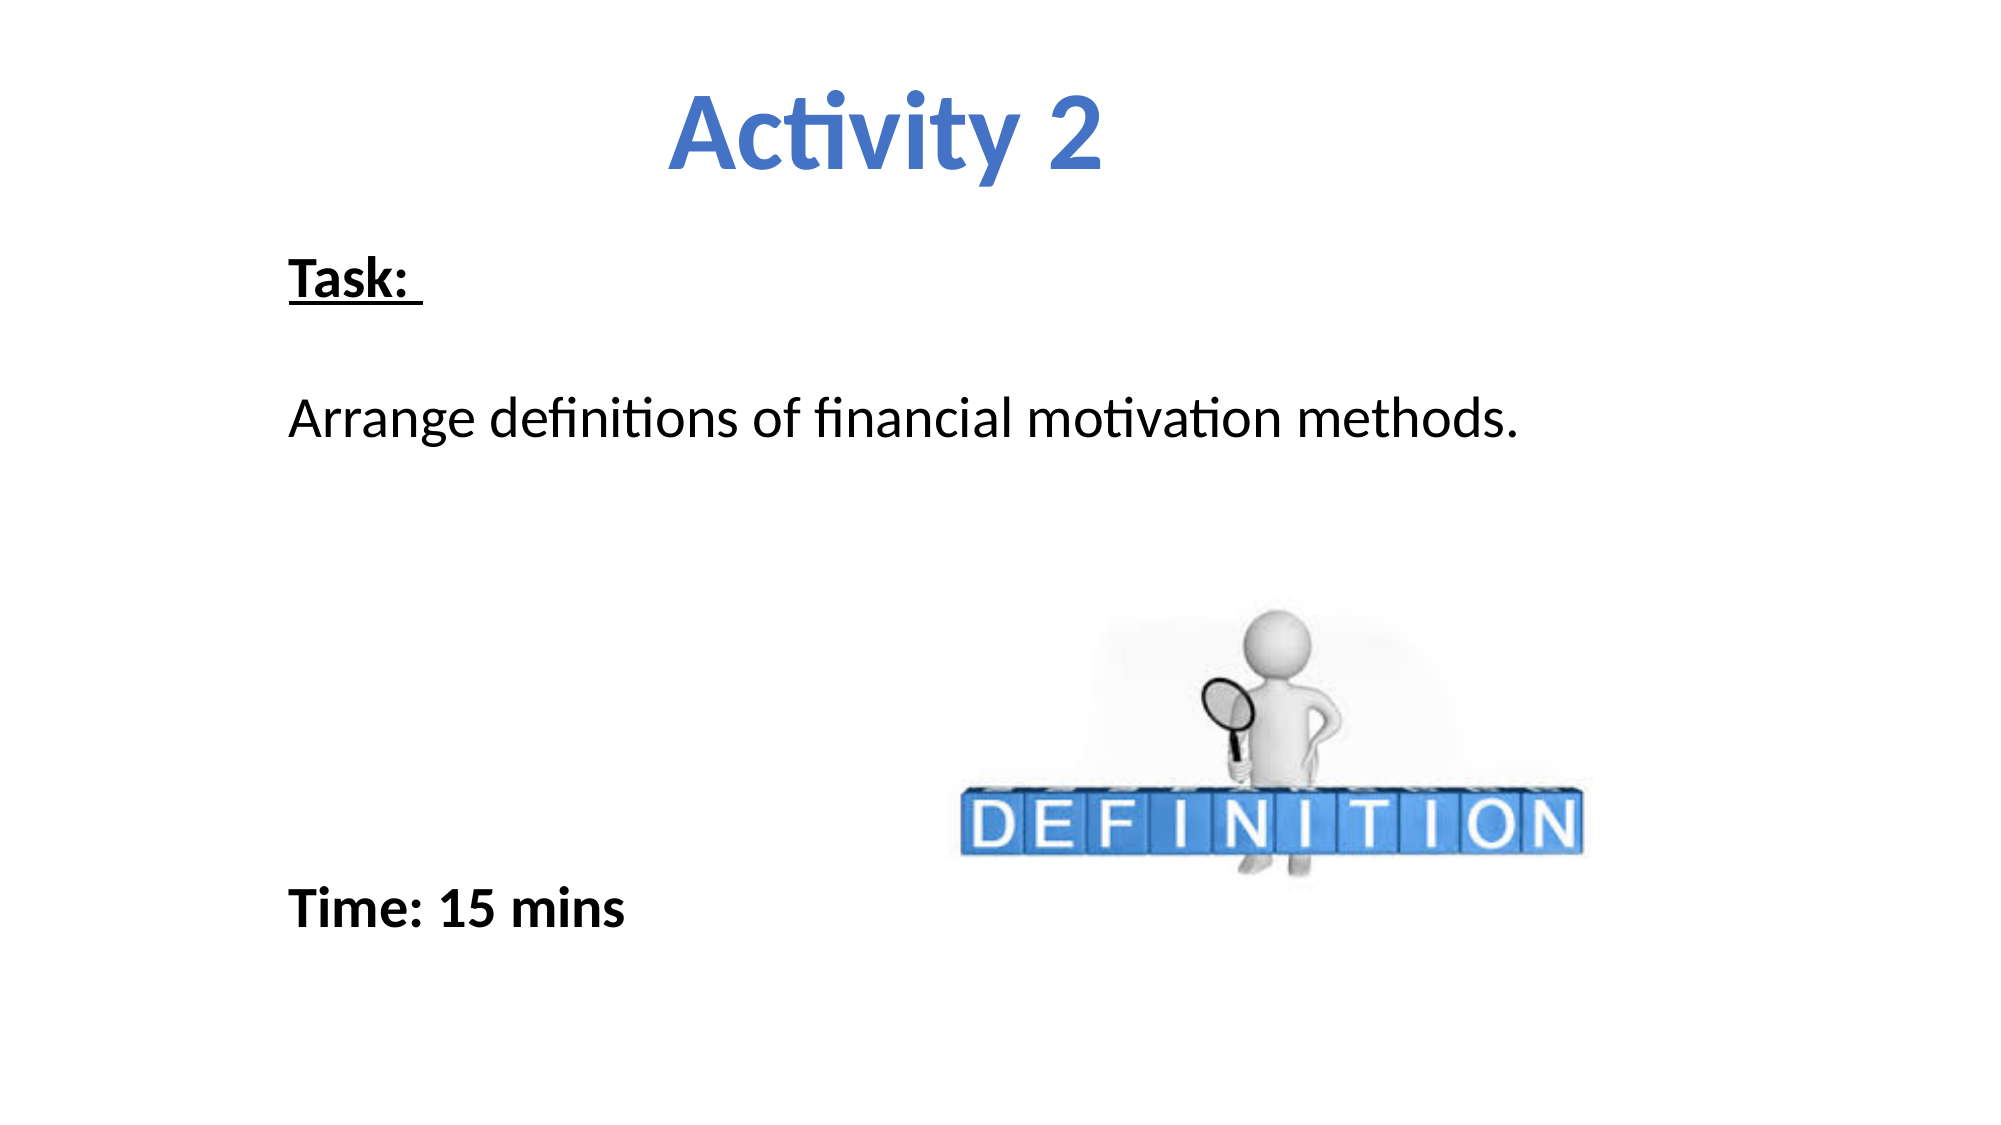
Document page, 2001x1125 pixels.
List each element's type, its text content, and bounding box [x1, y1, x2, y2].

text_box Activity 2 [652, 49, 1146, 200]
picture [947, 583, 1593, 904]
text_box Task: Arrange definitions of financial motivation methods. Time: 15 mins [274, 231, 1775, 992]
